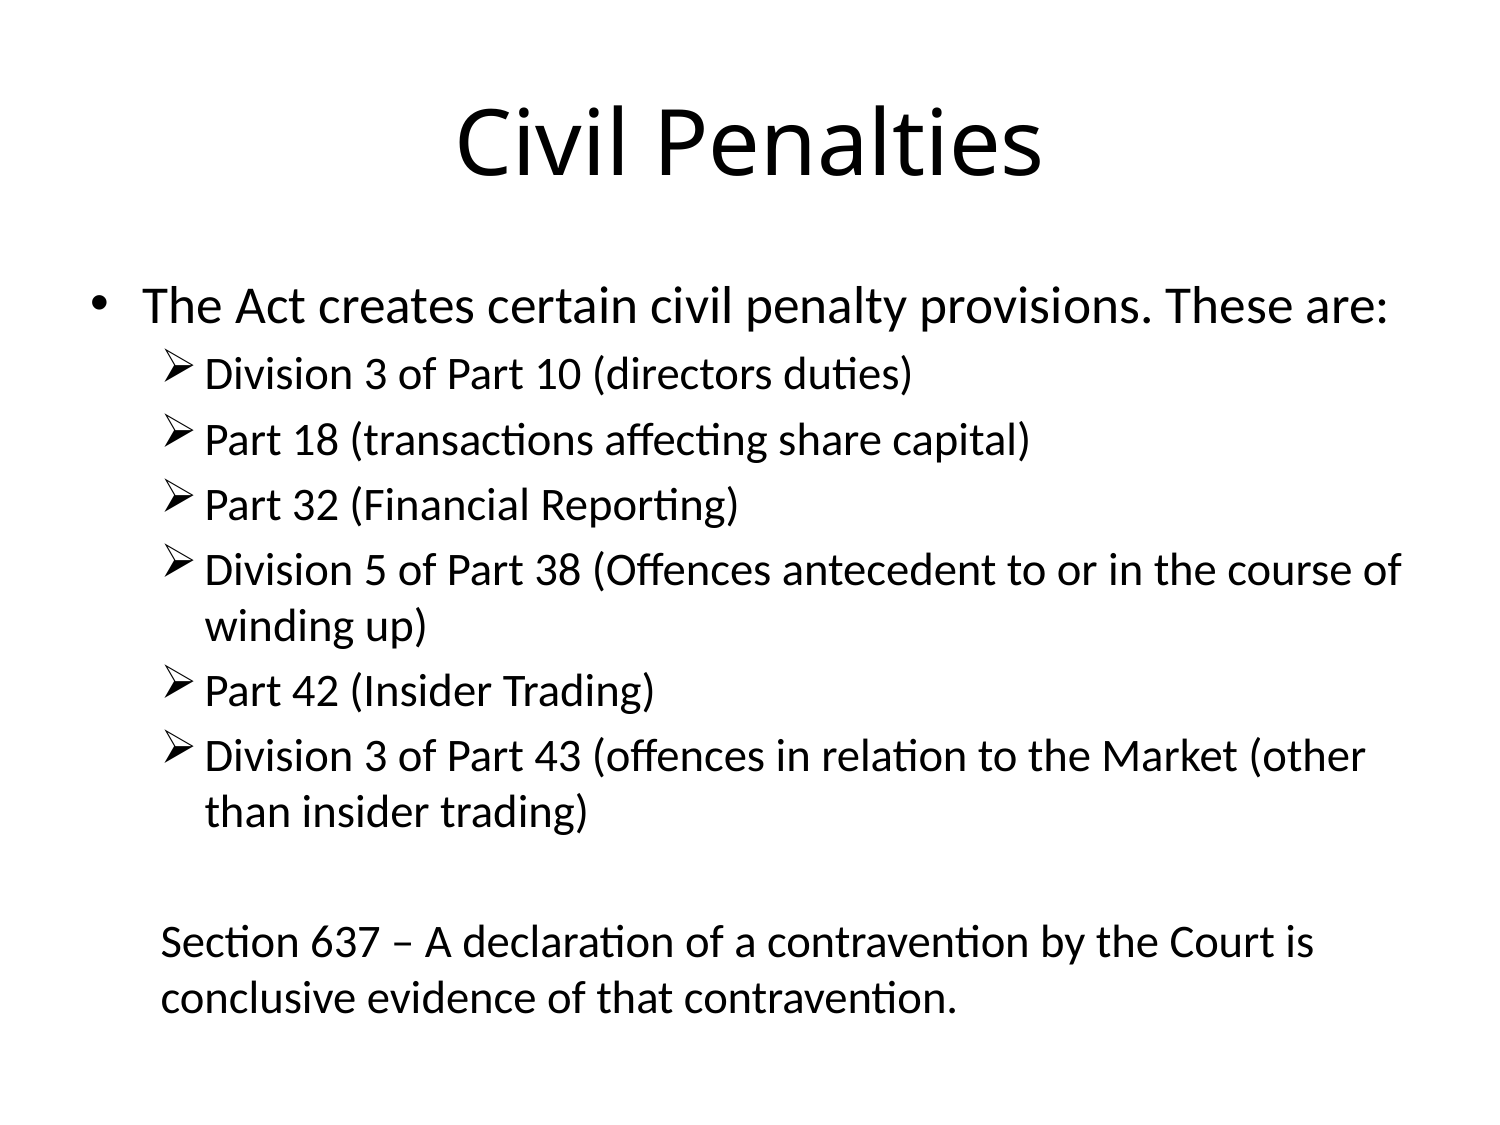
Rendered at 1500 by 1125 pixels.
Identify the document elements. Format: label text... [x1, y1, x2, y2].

list The Act creates certain civil penalty provisions. These are: Division 3 of Part 10 (directors duties) Part 18 (transactions affecting share capital) Part 32 (Financial Reporting) Division 5 of Part 38 (Offences antecedent to or in the course of winding up) Part 42 (Insider Trading) Division 3 of Part 43 (offences in relation to the Market (other than insider trading) Section 637 – A declaration of a contravention by the Court is conclusive evidence of that contravention. [75, 262, 1425, 1047]
title Civil Penalties [75, 45, 1425, 233]
